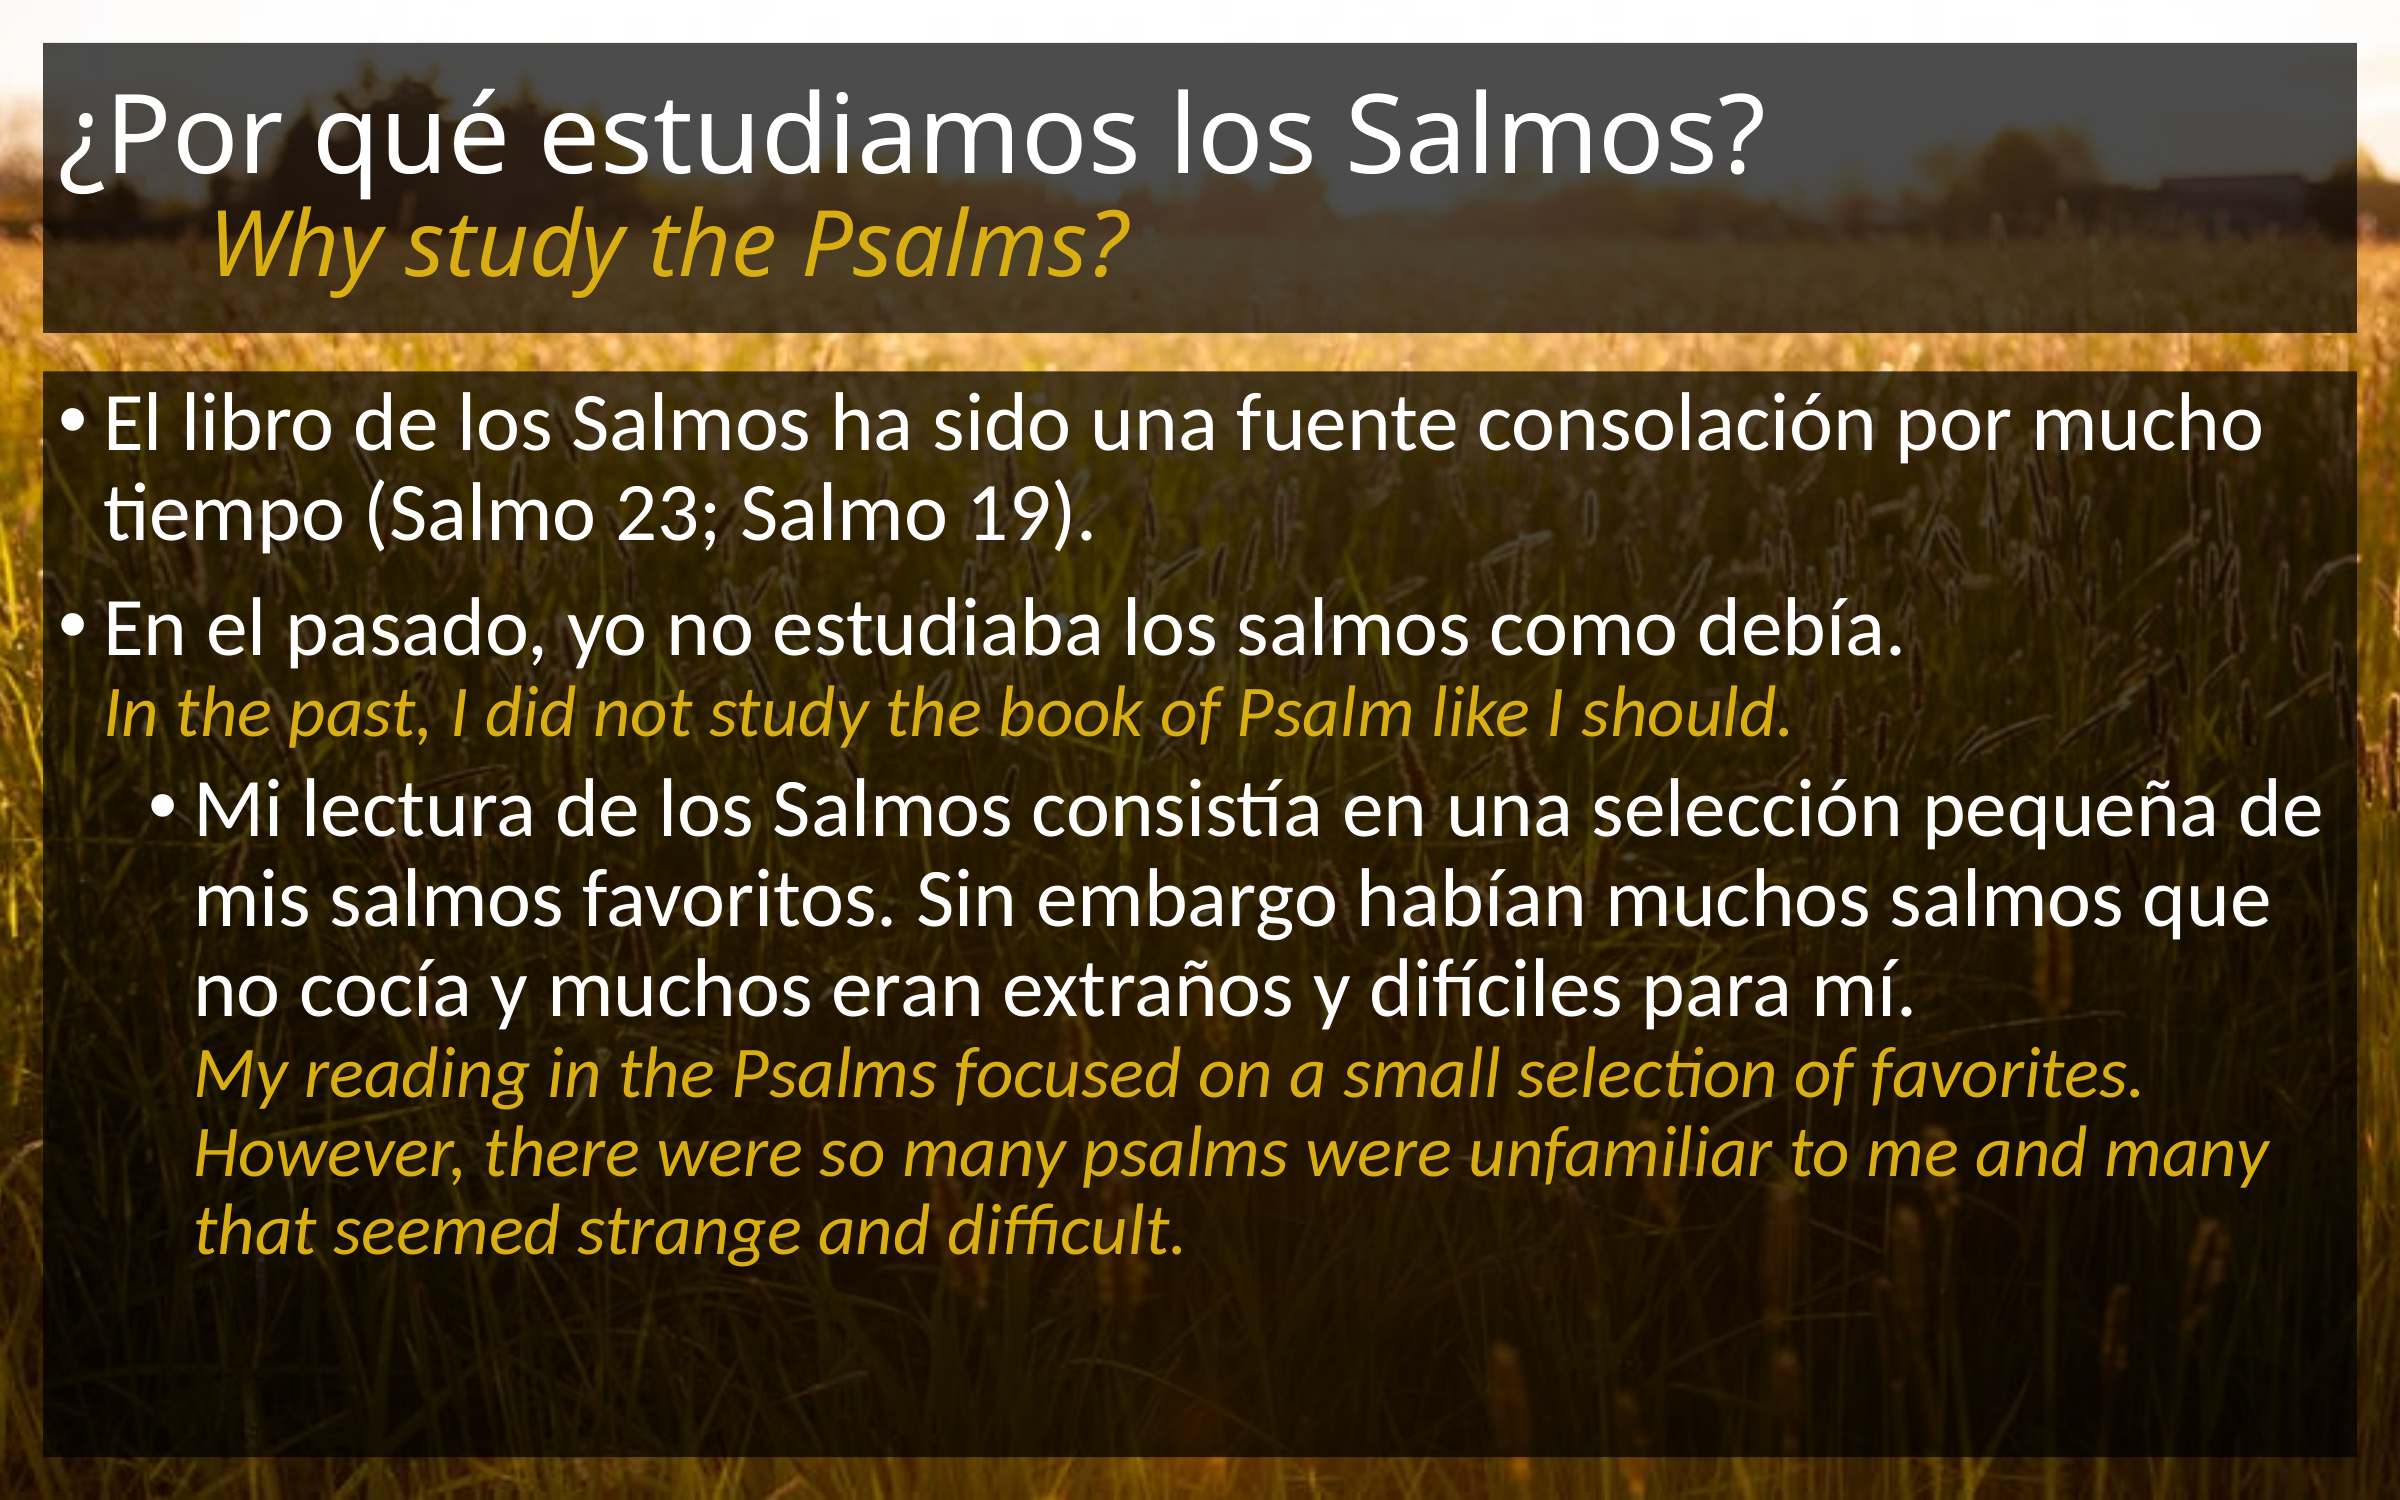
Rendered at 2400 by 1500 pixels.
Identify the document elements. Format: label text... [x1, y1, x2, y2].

list El libro de los Salmos ha sido una fuente consolación por mucho tiempo (Salmo 23; Salmo 19). En el pasado, yo no estudiaba los salmos como debía. In the past, I did not study the book of Psalm like I should. Mi lectura de los Salmos consistía en una selección pequeña de mis salmos favoritos. Sin embargo habían muchos salmos que no cocía y muchos eran extraños y difíciles para mí. My reading in the Psalms focused on a small selection of favorites. However, there were so many psalms were unfamiliar to me and many that seemed strange and difficult. [43, 371, 2357, 1458]
picture [0, 0, 2400, 1500]
title ¿Por qué estudiamos los Salmos? Why study the Psalms? [43, 42, 2357, 333]
